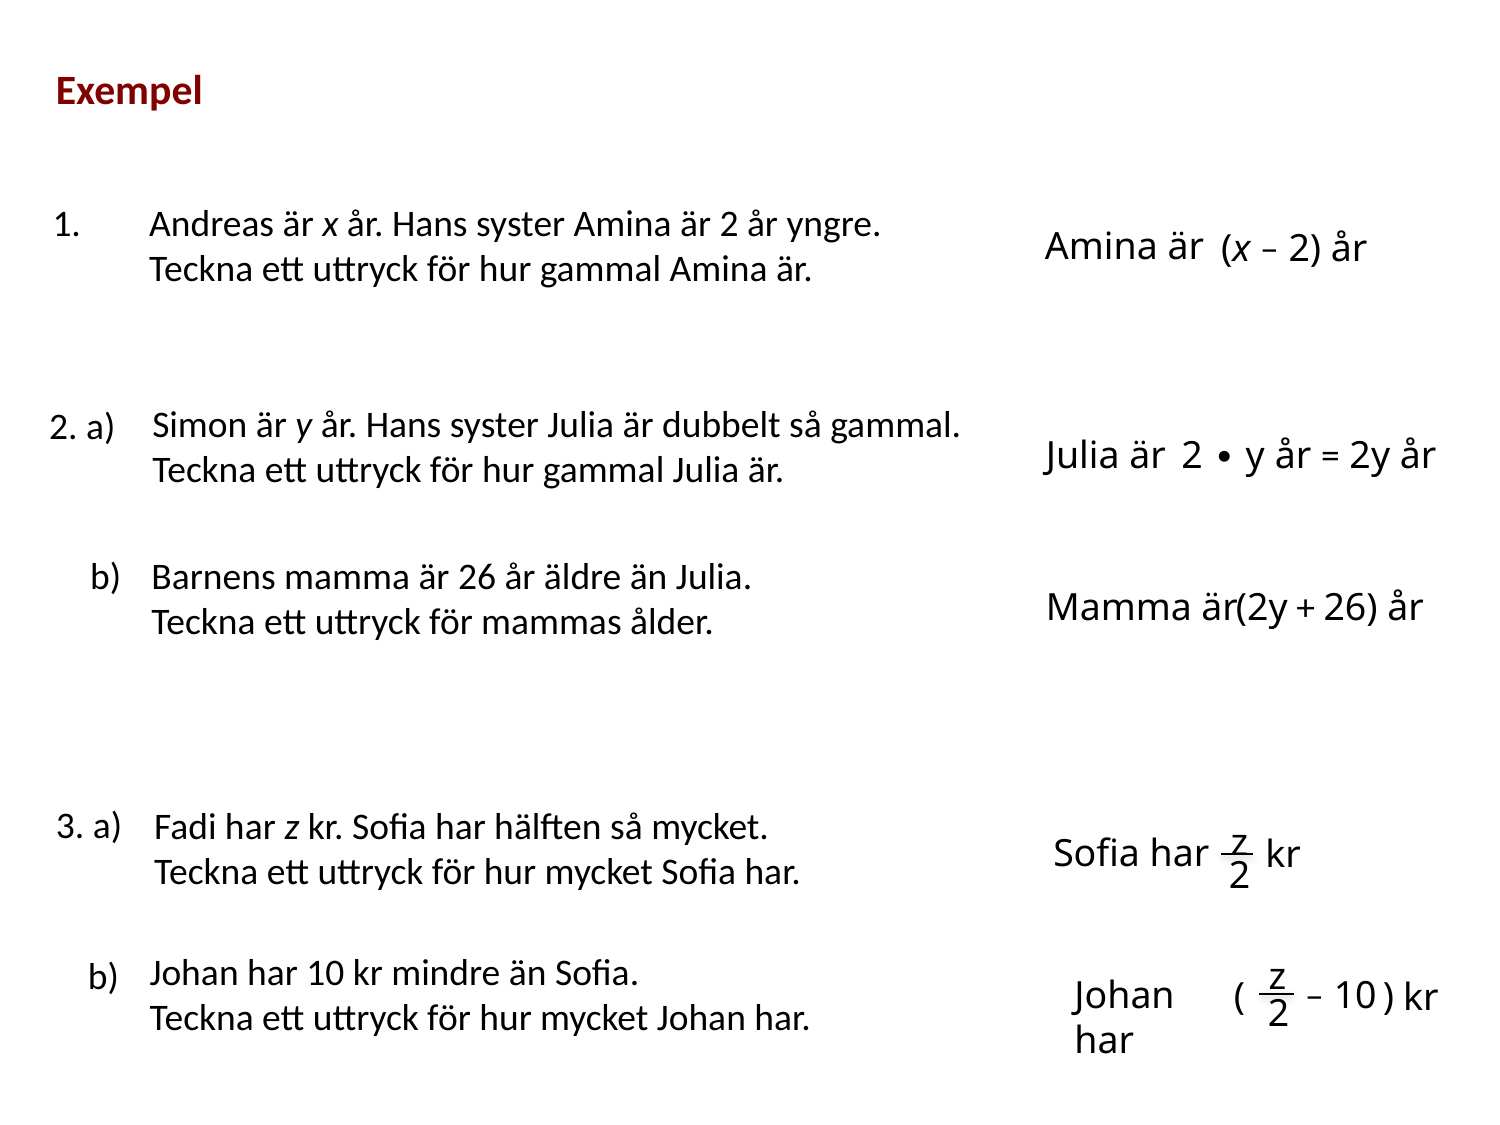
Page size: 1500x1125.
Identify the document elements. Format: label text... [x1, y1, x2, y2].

text_box Sofia har [1038, 821, 1207, 882]
text_box Johan har [1059, 963, 1247, 1069]
text_box Amina är [1034, 214, 1235, 275]
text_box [40, 793, 868, 902]
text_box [74, 544, 887, 652]
text_box Julia är [1038, 423, 1166, 484]
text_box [1212, 810, 1325, 905]
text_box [37, 191, 1031, 299]
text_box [72, 940, 868, 1048]
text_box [34, 392, 1035, 499]
text_box Mamma är [1031, 575, 1221, 635]
text_box (2y + 26) år [1221, 575, 1476, 635]
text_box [1223, 944, 1463, 1043]
text_box (x – 2) år [1206, 216, 1383, 276]
text_box Exempel [41, 55, 233, 121]
text_box 2 ∙ y år = 2y år [1166, 423, 1452, 484]
